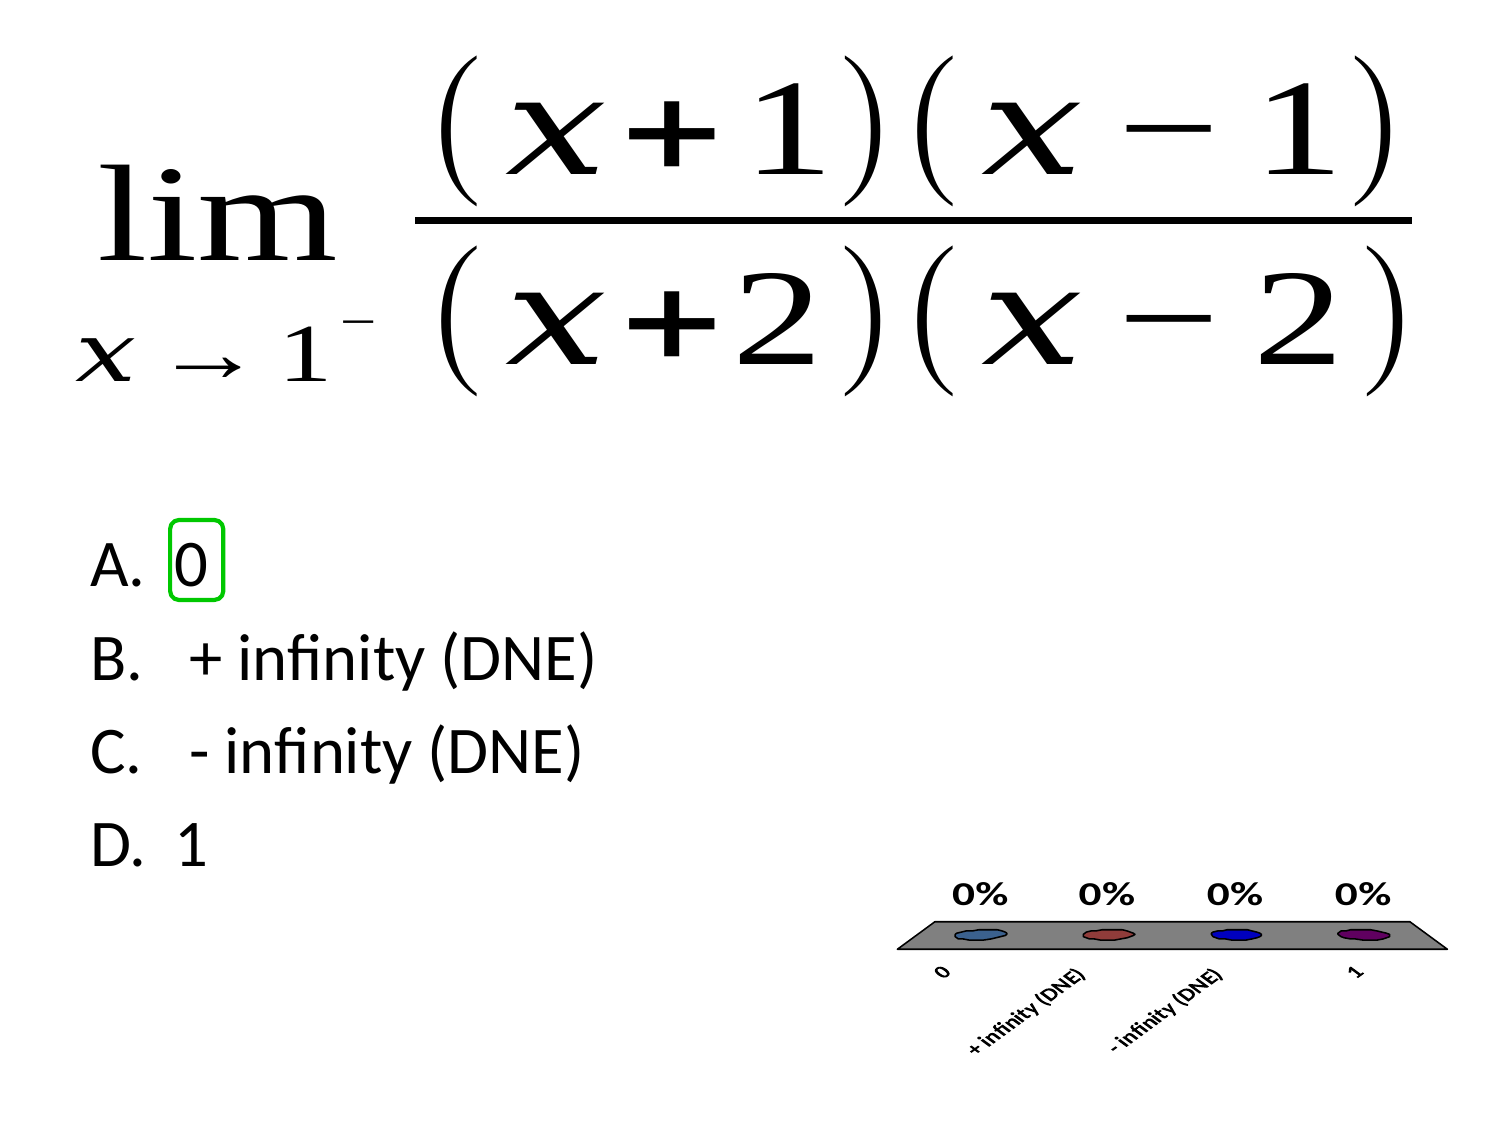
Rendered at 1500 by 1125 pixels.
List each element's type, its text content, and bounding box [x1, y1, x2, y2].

text_box [168, 517, 226, 603]
list 0 + infinity (DNE) - infinity (DNE) 1 [75, 512, 734, 1005]
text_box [739, 487, 1490, 1107]
